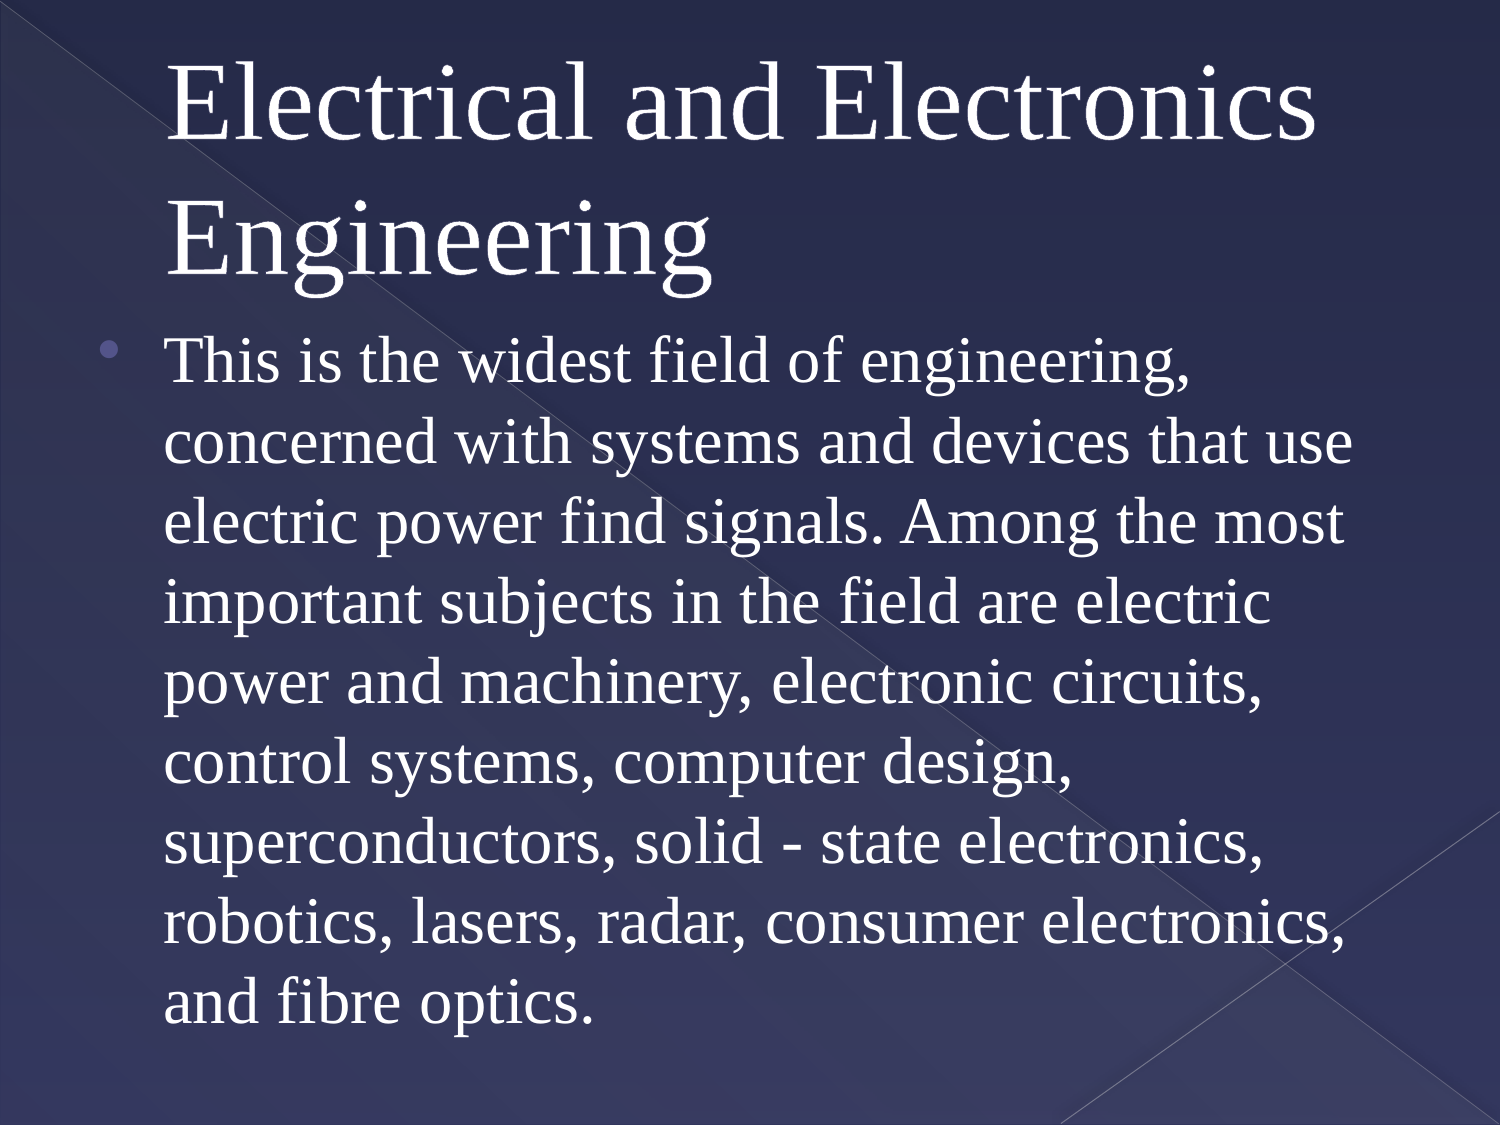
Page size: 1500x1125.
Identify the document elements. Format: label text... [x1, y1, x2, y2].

title Electrical and Electronics Engineering [70, 46, 1500, 277]
list This is the widest field of engineering, concerned with systems and devices that use electric power find signals. Among the most important subjects in the field are electric power and machinery, electronic circuits, control systems, computer design, superconductors, solid - state electronics, robotics, lasers, radar, consumer electronics, and fibre optics. [75, 308, 1425, 1059]
